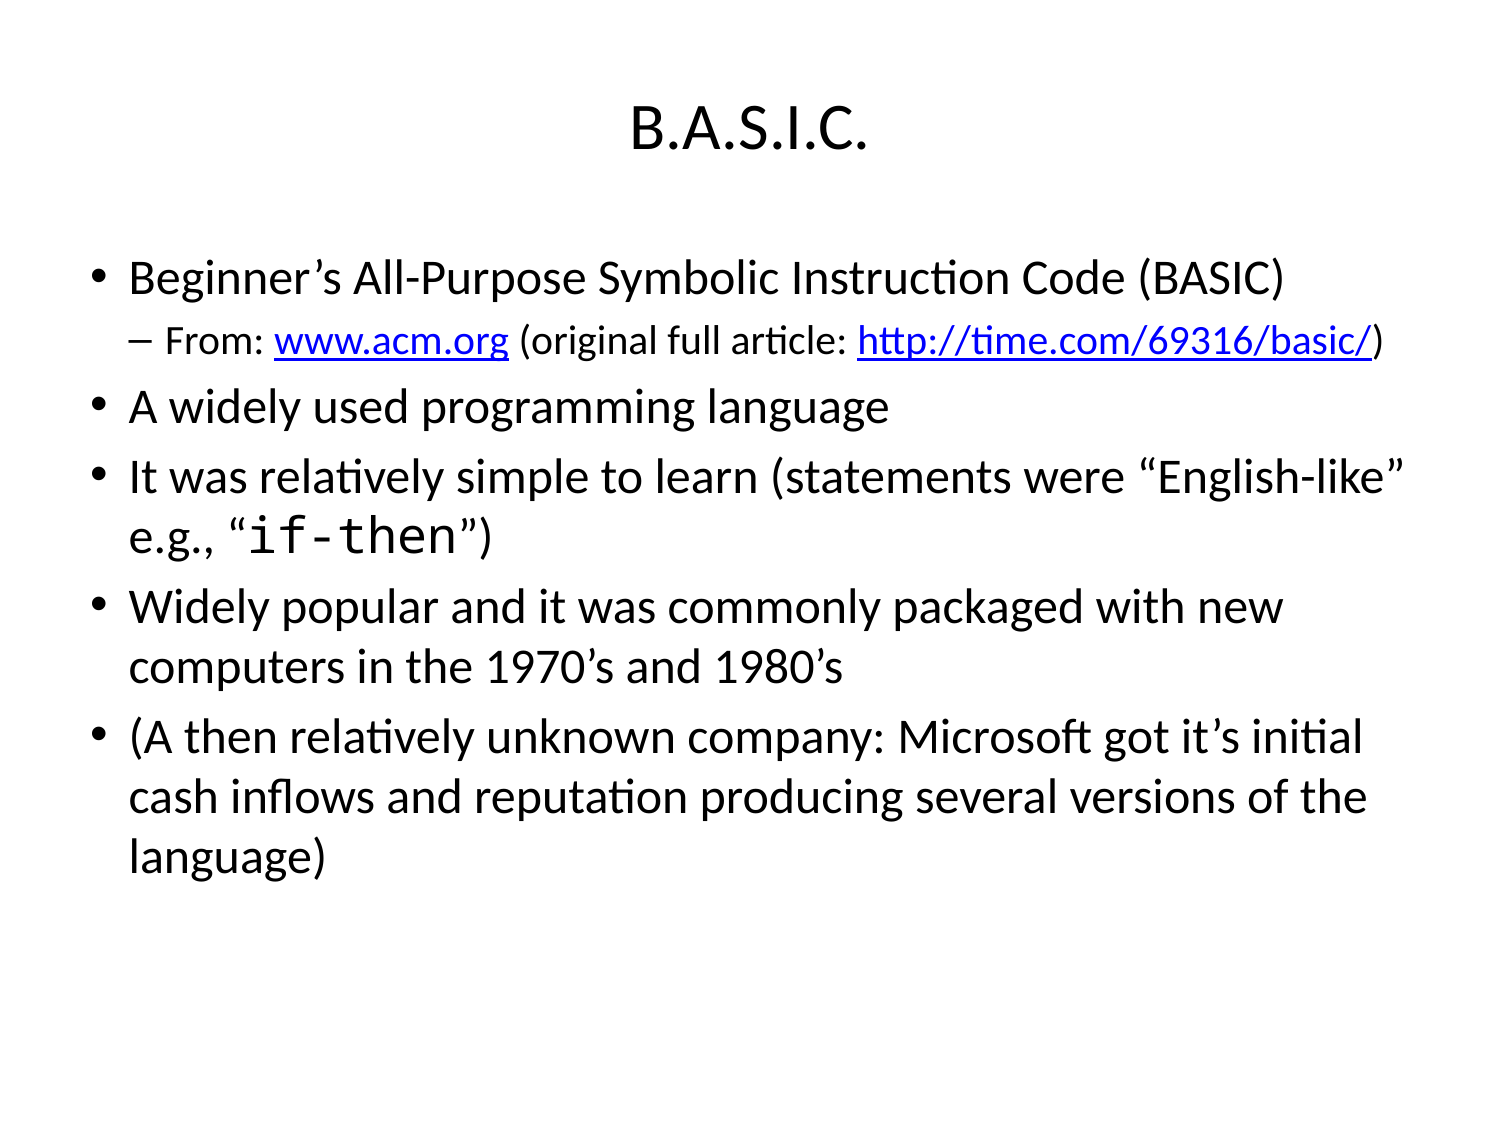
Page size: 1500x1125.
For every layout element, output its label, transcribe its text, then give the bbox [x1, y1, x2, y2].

title B.A.S.I.C. [75, 45, 1425, 200]
list Beginner’s All-Purpose Symbolic Instruction Code (BASIC) From: www.acm.org (original full article: http://time.com/69316/basic/) A widely used programming language It was relatively simple to learn (statements were “English-like” e.g., “if-then”) Widely popular and it was commonly packaged with new computers in the 1970’s and 1980’s (A then relatively unknown company: Microsoft got it’s initial cash inflows and reputation producing several versions of the language) [75, 237, 1425, 1063]
